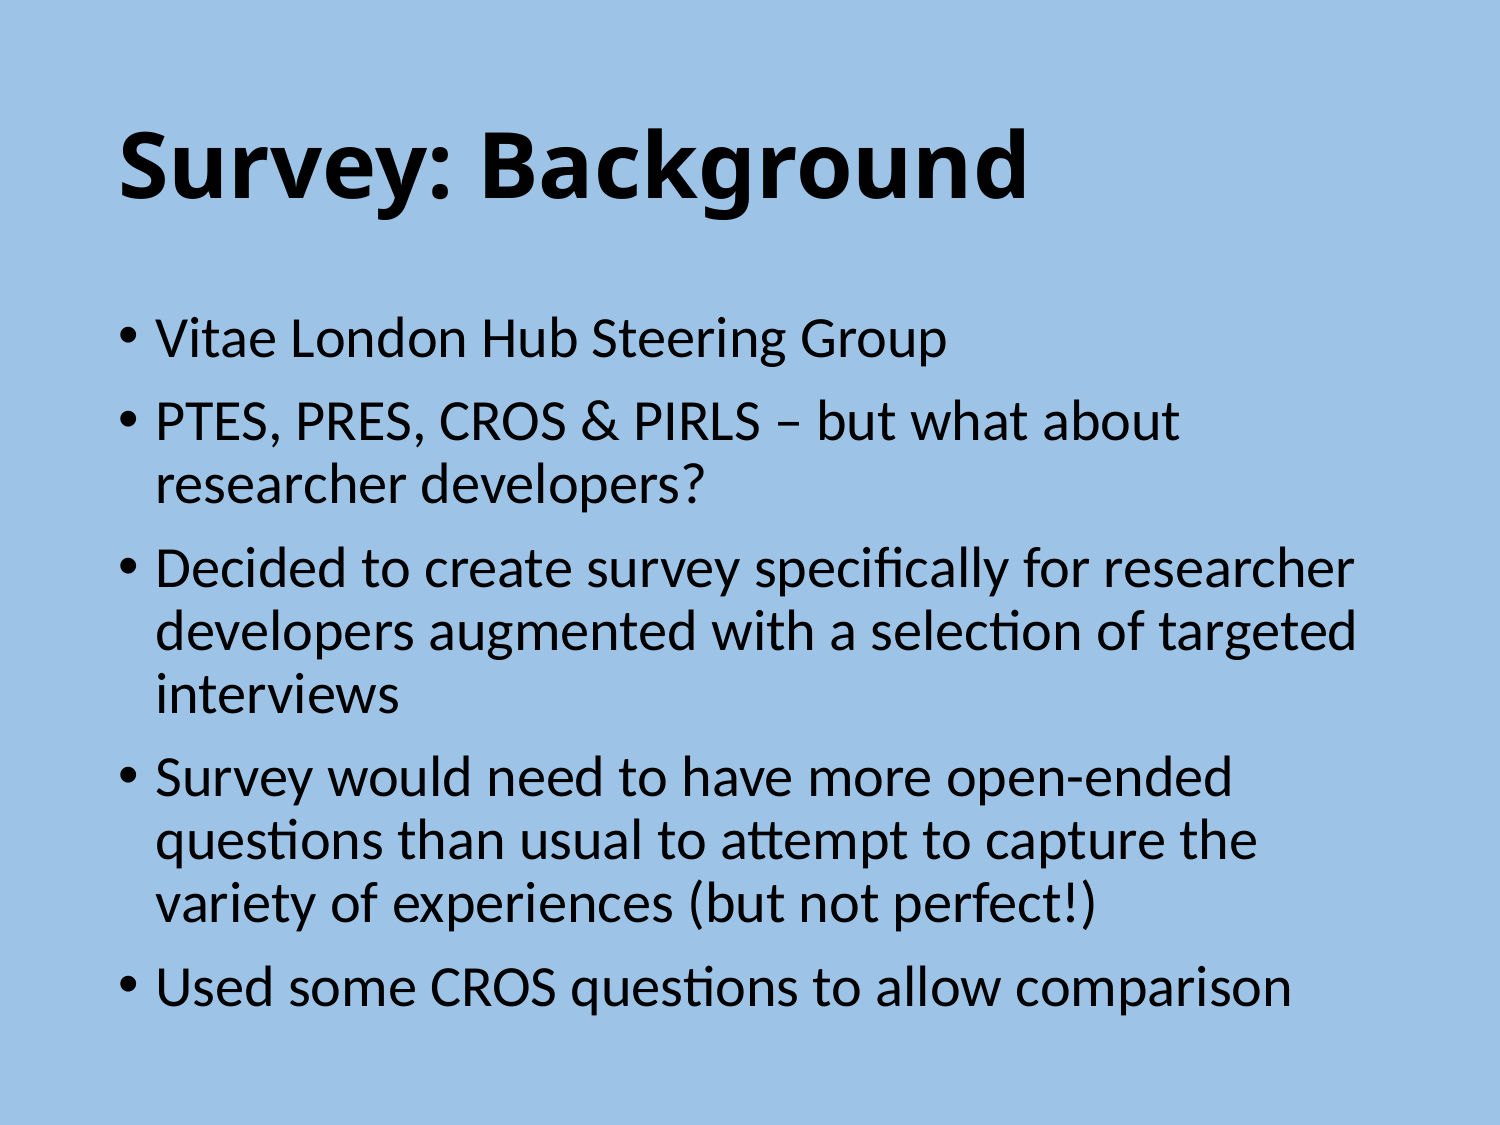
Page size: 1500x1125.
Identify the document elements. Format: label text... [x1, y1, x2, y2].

title Survey: Background [103, 59, 1397, 278]
list Vitae London Hub Steering Group PTES, PRES, CROS & PIRLS – but what about researcher developers? Decided to create survey specifically for researcher developers augmented with a selection of targeted interviews Survey would need to have more open-ended questions than usual to attempt to capture the variety of experiences (but not perfect!) Used some CROS questions to allow comparison [103, 299, 1438, 1088]
